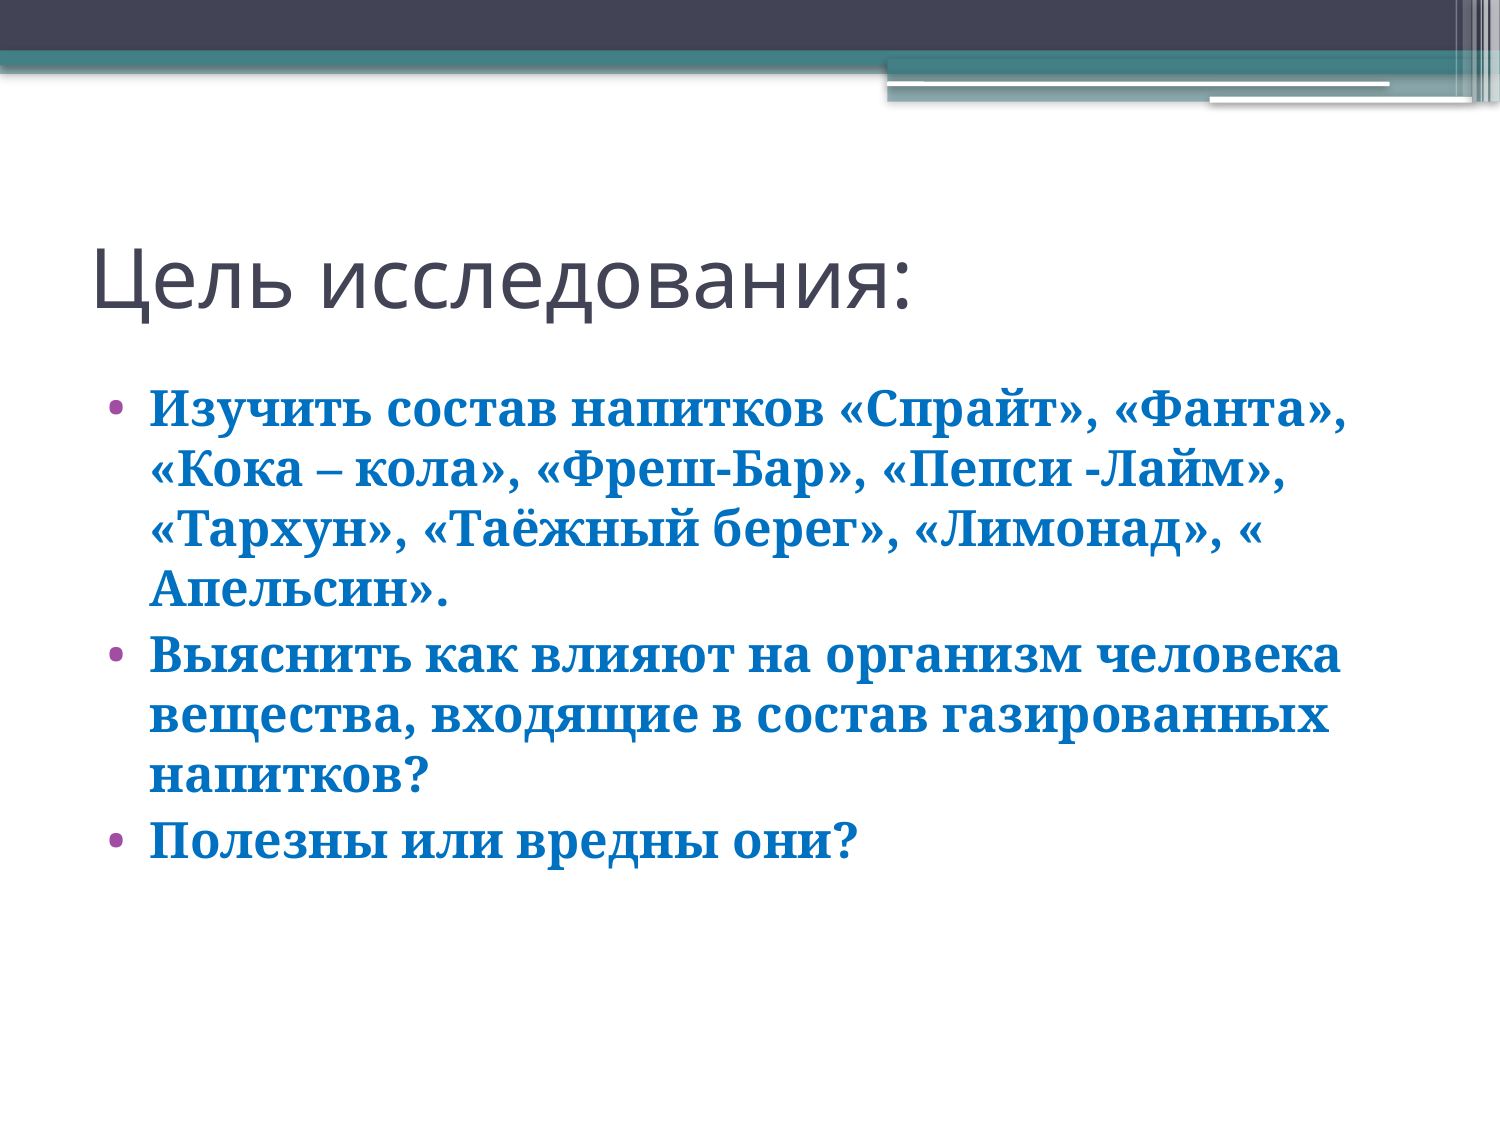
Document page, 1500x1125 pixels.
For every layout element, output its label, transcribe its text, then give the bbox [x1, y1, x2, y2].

list Изучить состав напитков «Спрайт», «Фанта», «Кока – кола», «Фреш-Бар», «Пепси -Лайм», «Тархун», «Таёжный берег», «Лимонад», « Апельсин». Выяснить как влияют на организм человека вещества, входящие в состав газированных напитков? Полезны или вредны они? [75, 368, 1425, 1079]
title Цель исследования: [75, 187, 1425, 363]
